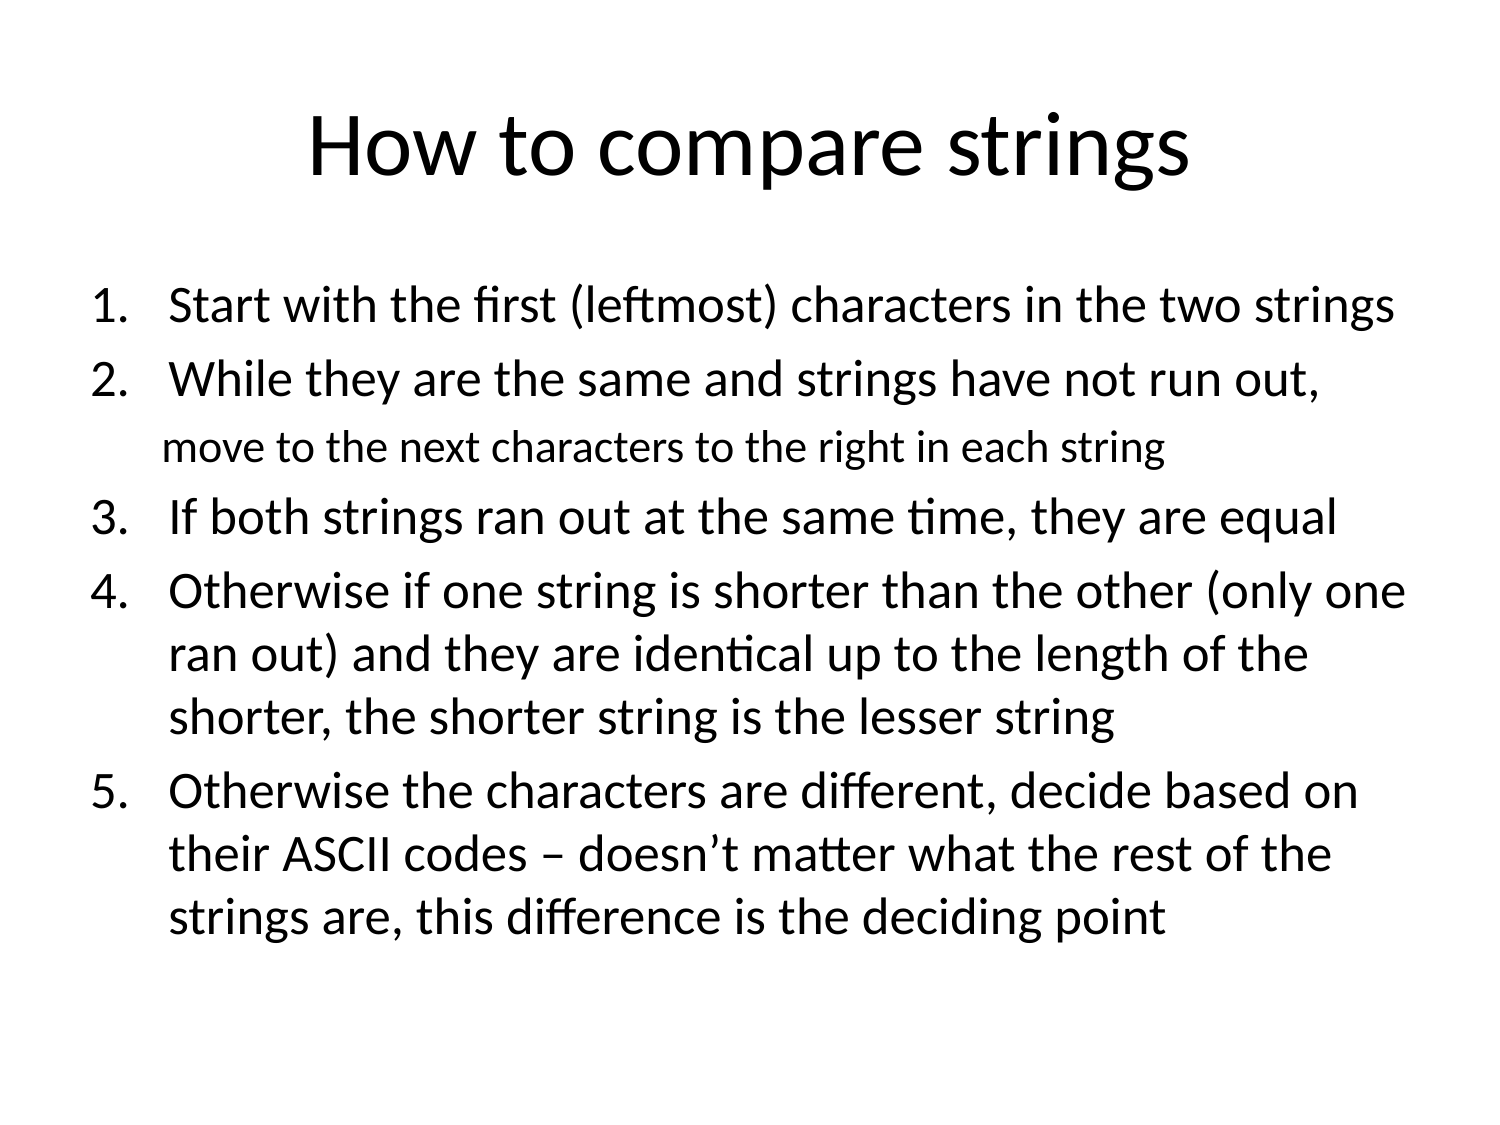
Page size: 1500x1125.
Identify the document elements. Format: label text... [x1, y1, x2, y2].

title How to compare strings [75, 45, 1425, 233]
list Start with the first (leftmost) characters in the two strings While they are the same and strings have not run out, move to the next characters to the right in each string If both strings ran out at the same time, they are equal Otherwise if one string is shorter than the other (only one ran out) and they are identical up to the length of the shorter, the shorter string is the lesser string Otherwise the characters are different, decide based on their ASCII codes – doesn’t matter what the rest of the strings are, this difference is the deciding point [75, 262, 1425, 1005]
